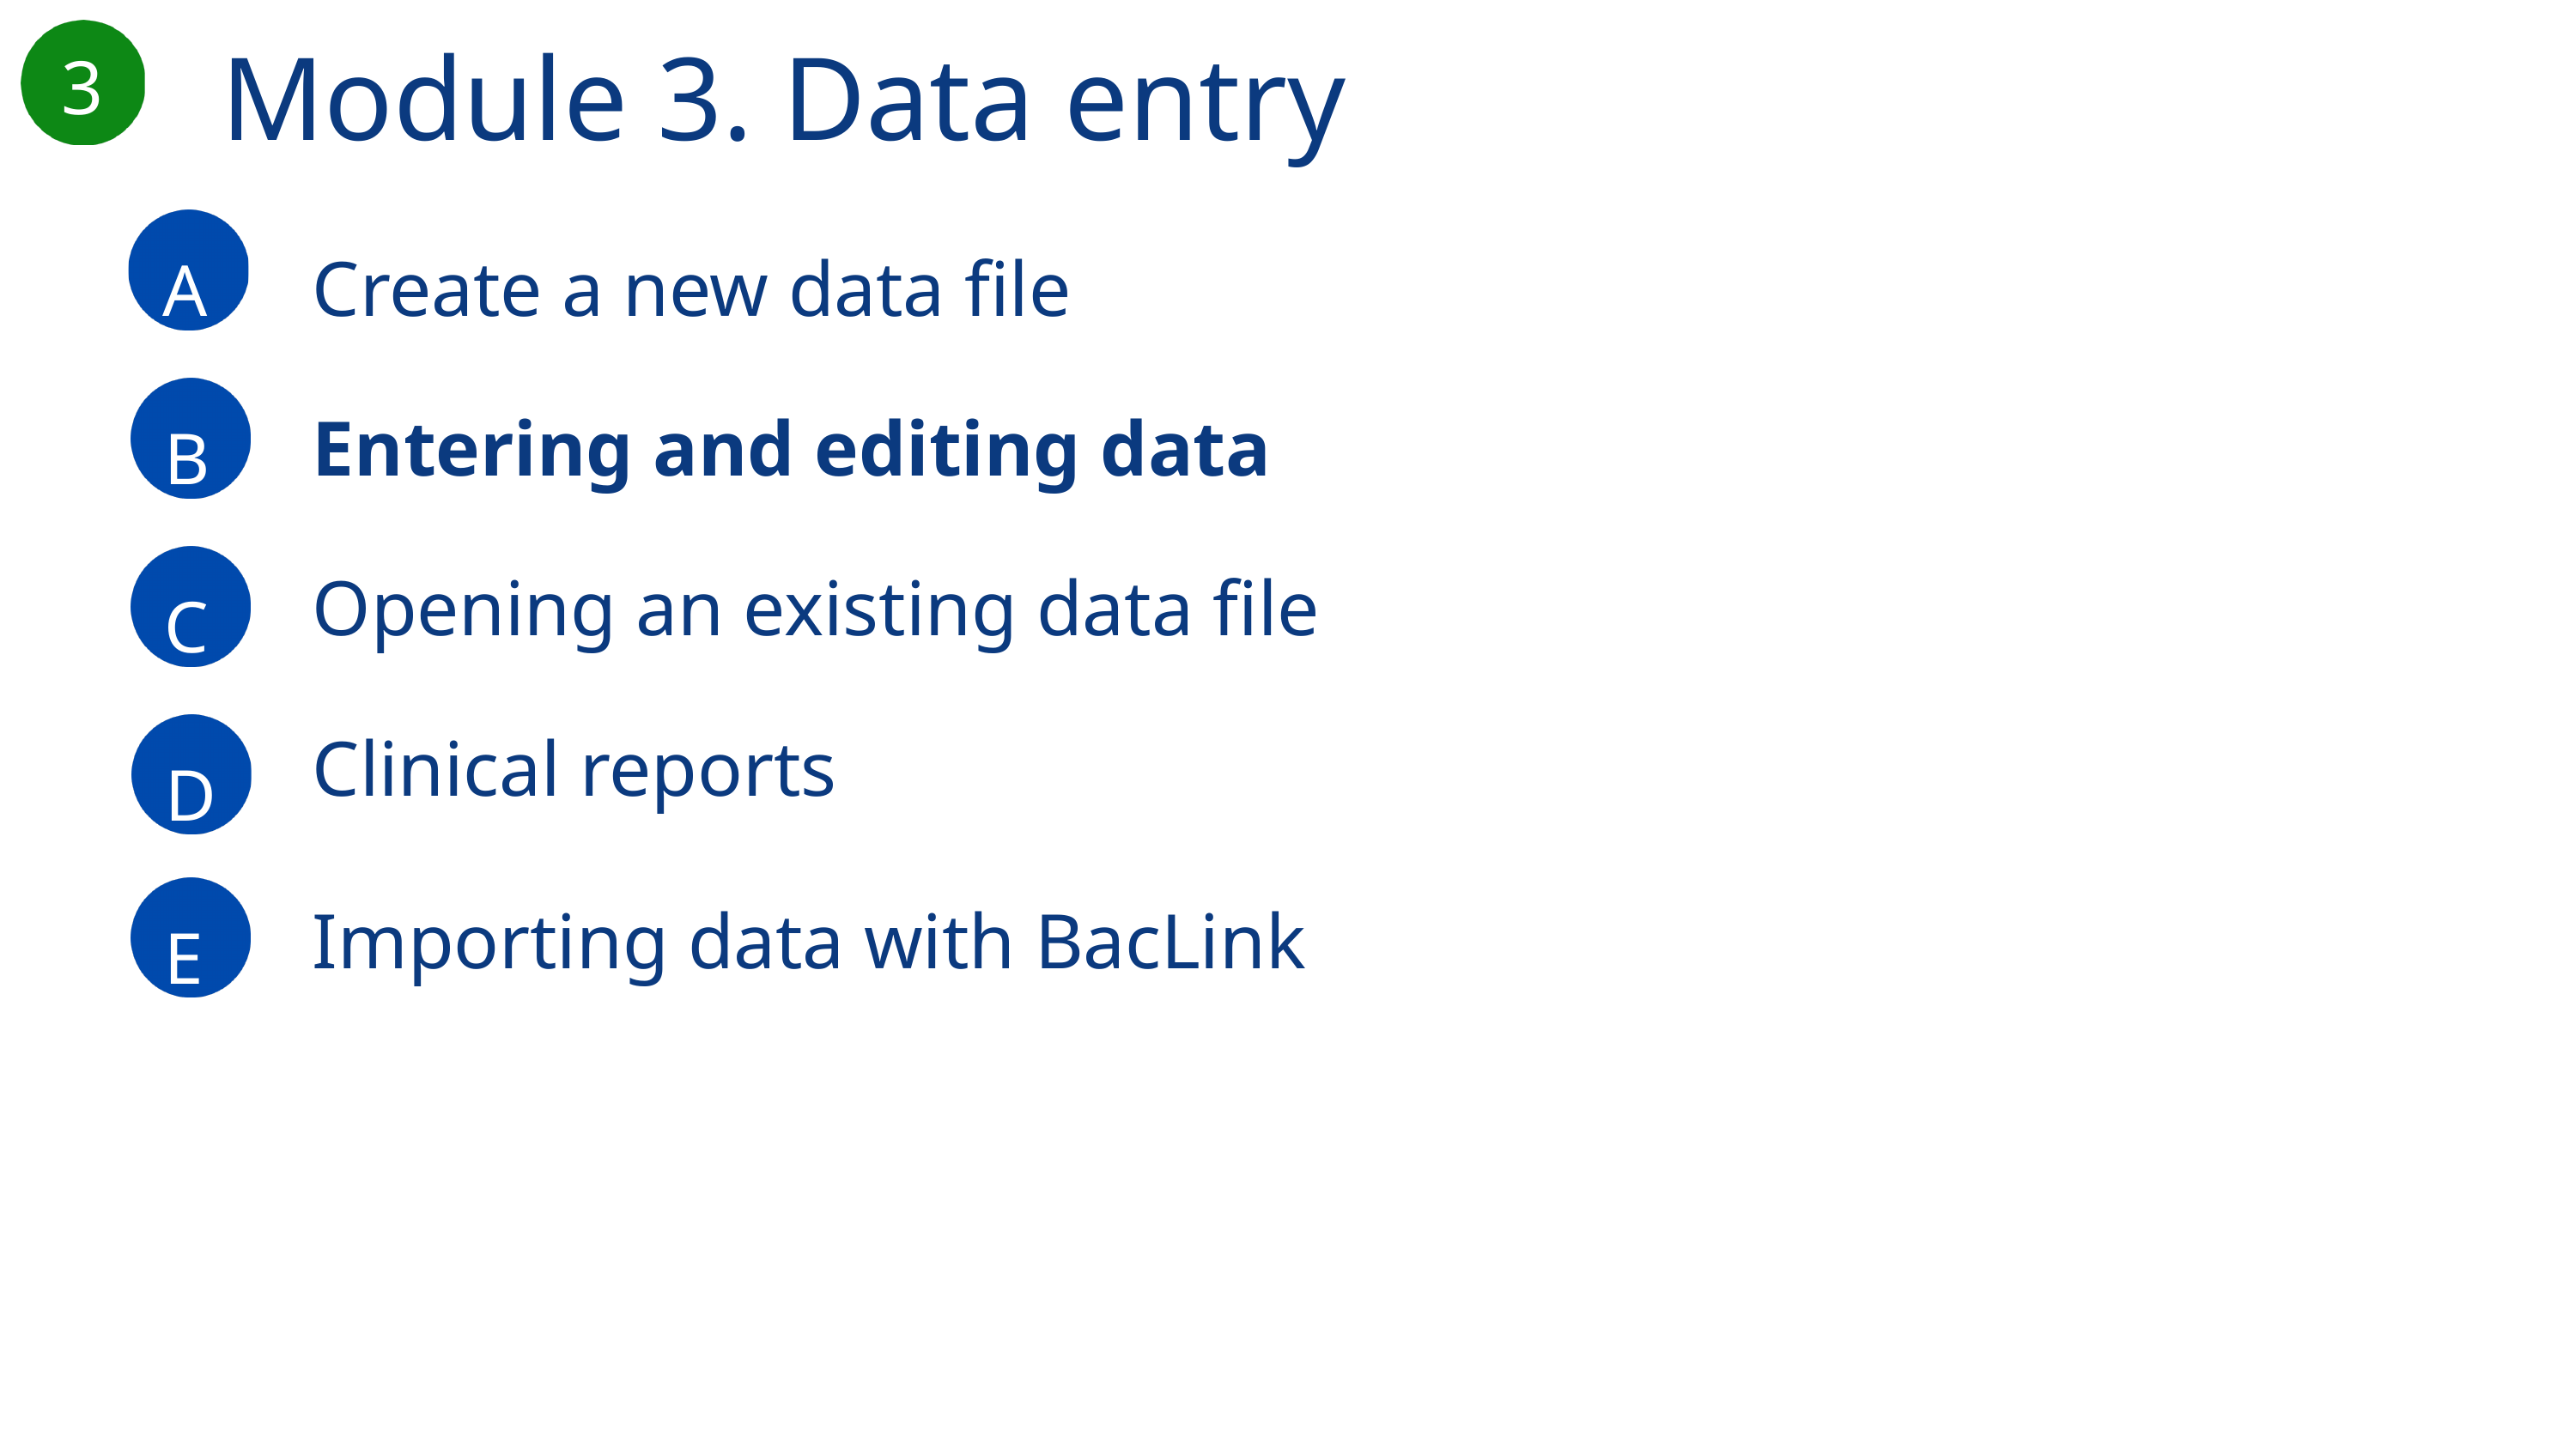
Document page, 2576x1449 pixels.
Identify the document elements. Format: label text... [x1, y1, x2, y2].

text_box 3 [61, 26, 105, 130]
text_box [213, 209, 249, 330]
text_box [131, 546, 164, 667]
text_box [128, 209, 162, 330]
text_box [131, 714, 165, 835]
text_box Opening an existing data file [312, 524, 1875, 685]
text_box [20, 20, 145, 145]
text_box E [164, 822, 216, 998]
text_box Importing data with BacLink [312, 857, 1875, 984]
text_box D [165, 658, 216, 835]
text_box [131, 877, 164, 997]
text_box Entering and editing data [312, 364, 1875, 491]
text_box A [162, 155, 213, 331]
text_box [216, 877, 251, 997]
text_box B [164, 323, 216, 491]
text_box [216, 378, 251, 499]
text_box Clinical reports [312, 685, 1875, 812]
text_box Create a new data file [312, 205, 1875, 332]
text_box Module 3. Data entry [221, 3, 1857, 164]
text_box [216, 714, 252, 835]
text_box [216, 546, 251, 667]
text_box [131, 378, 164, 499]
text_box C [164, 491, 216, 667]
